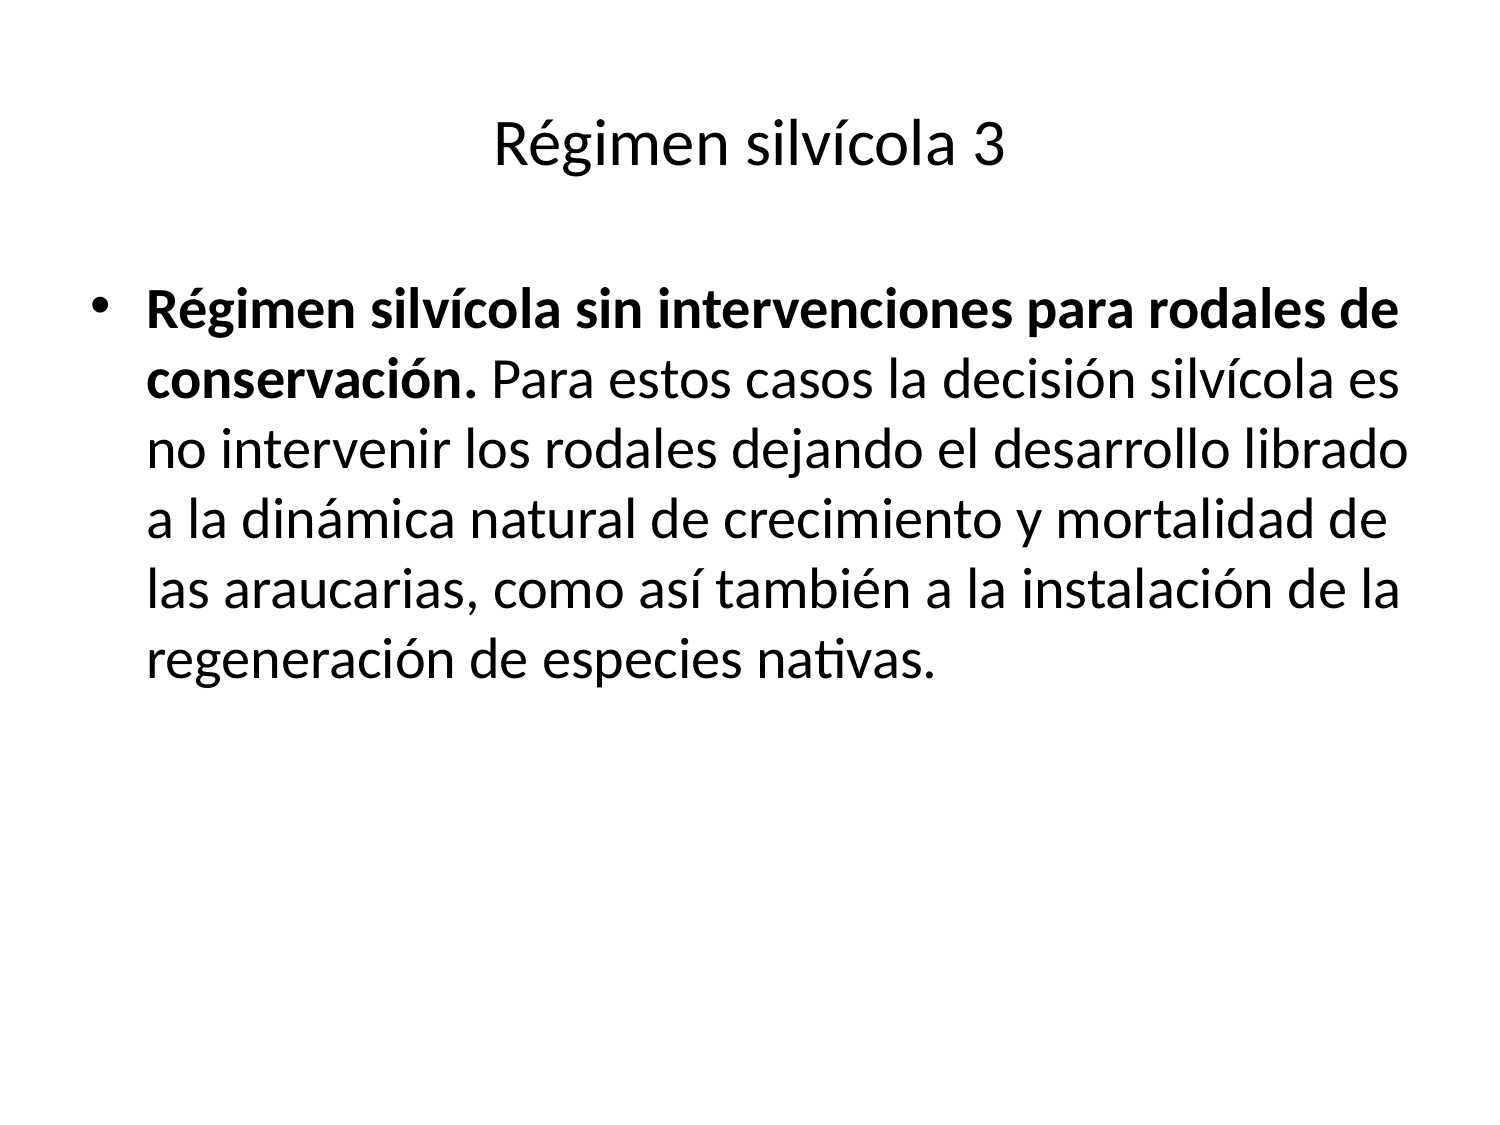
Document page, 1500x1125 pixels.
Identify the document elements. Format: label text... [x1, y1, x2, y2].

list Régimen silvícola sin intervenciones para rodales de conservación. Para estos casos la decisión silvícola es no intervenir los rodales dejando el desarrollo librado a la dinámica natural de crecimiento y mortalidad de las araucarias, como así también a la instalación de la regeneración de especies nativas. [74, 262, 1426, 729]
title Régimen silvícola 3 [74, 44, 1426, 233]
